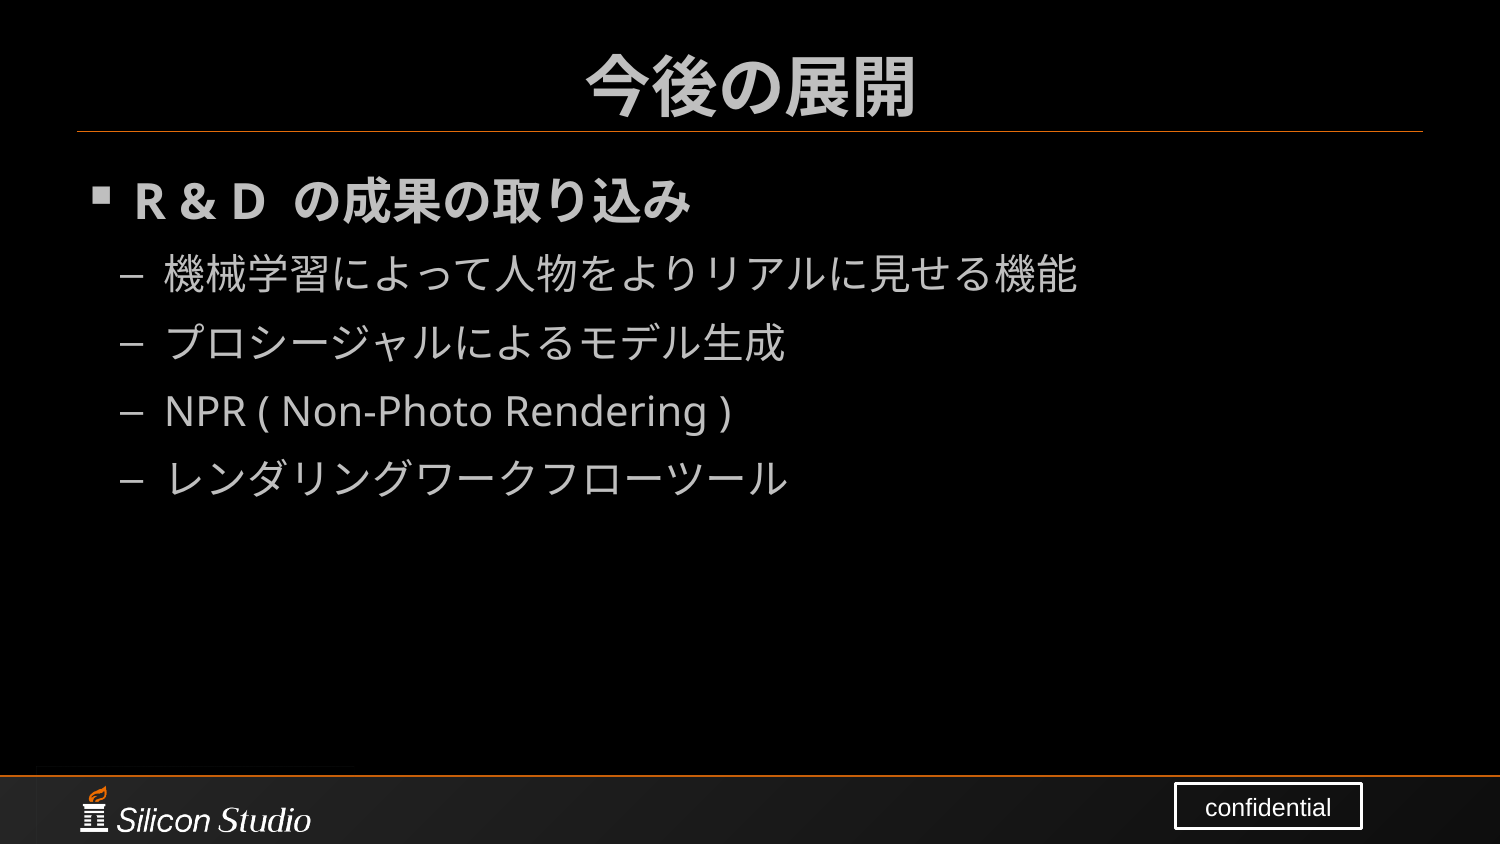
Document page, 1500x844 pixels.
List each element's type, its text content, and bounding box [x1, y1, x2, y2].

title 今後の展開 [76, 43, 1427, 125]
picture [35, 765, 355, 844]
list R & D の成果の取り込み 機械学習によって人物をよりリアルに見せる機能 プロシージャルによるモデル生成 NPR ( Non-Photo Rendering ) レンダリングワークフローツール [75, 150, 1425, 765]
